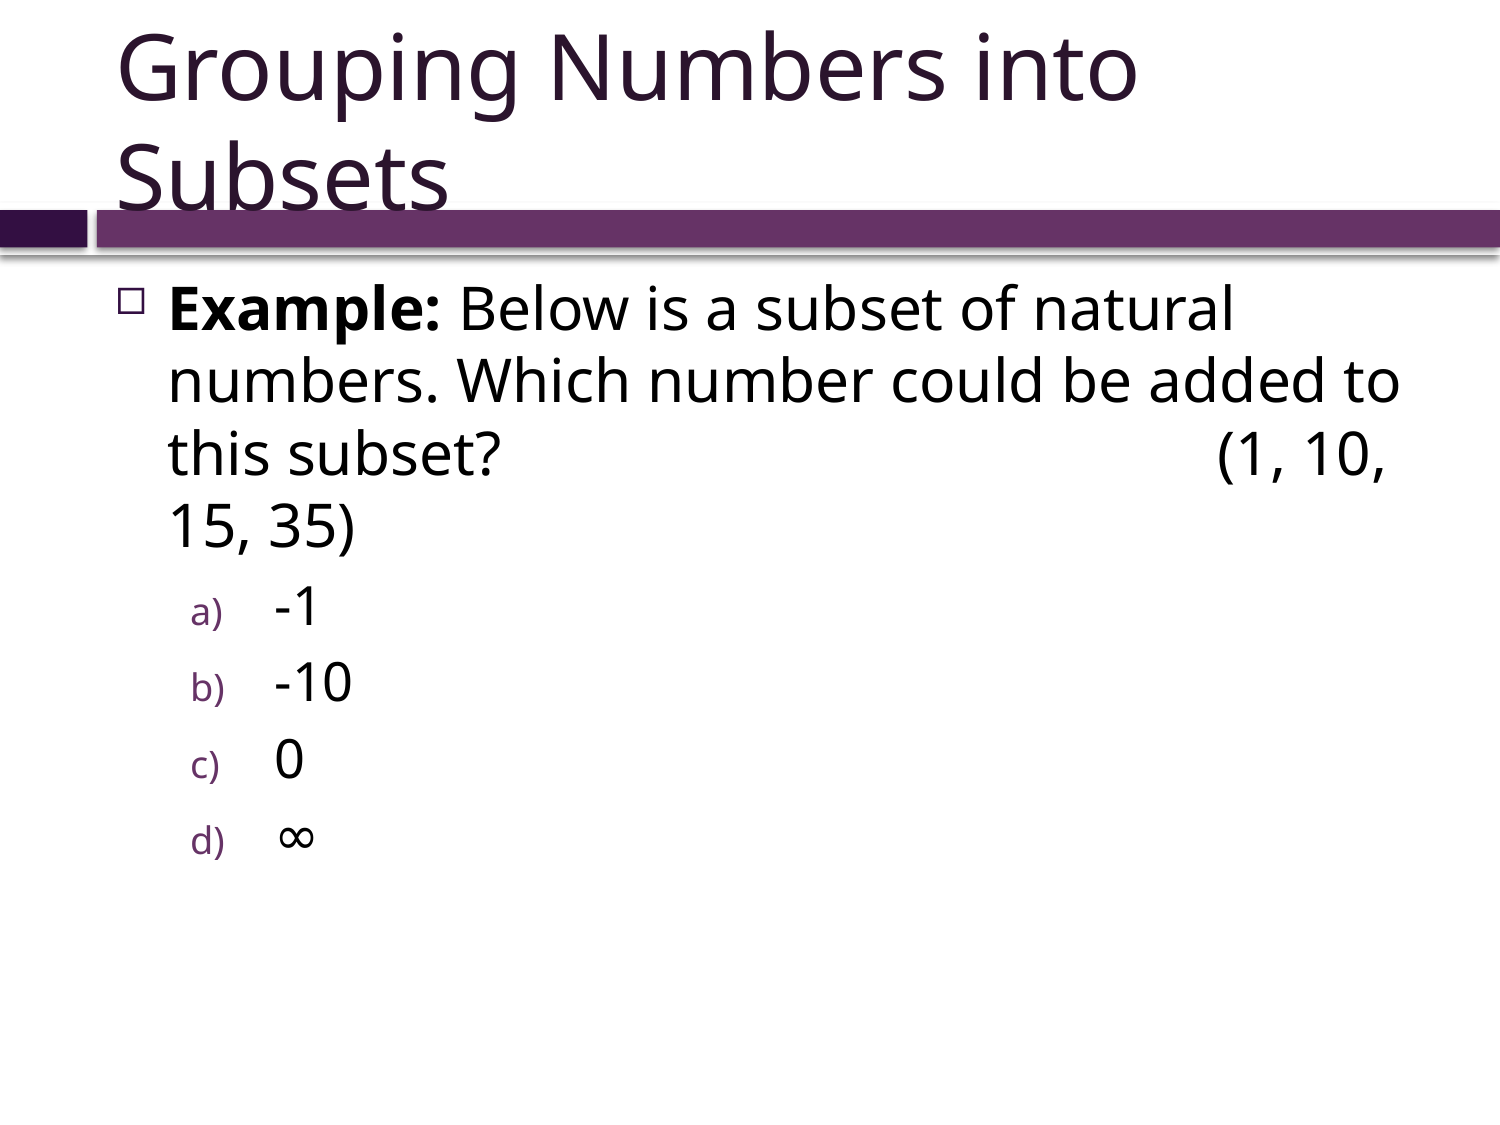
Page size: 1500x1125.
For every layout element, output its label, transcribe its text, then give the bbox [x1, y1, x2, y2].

title Grouping Numbers into Subsets [100, 37, 1438, 200]
list Example: Below is a subset of natural numbers. Which number could be added to this subset? (1, 10, 15, 35) -1 -10 0 ∞ [100, 262, 1438, 1000]
